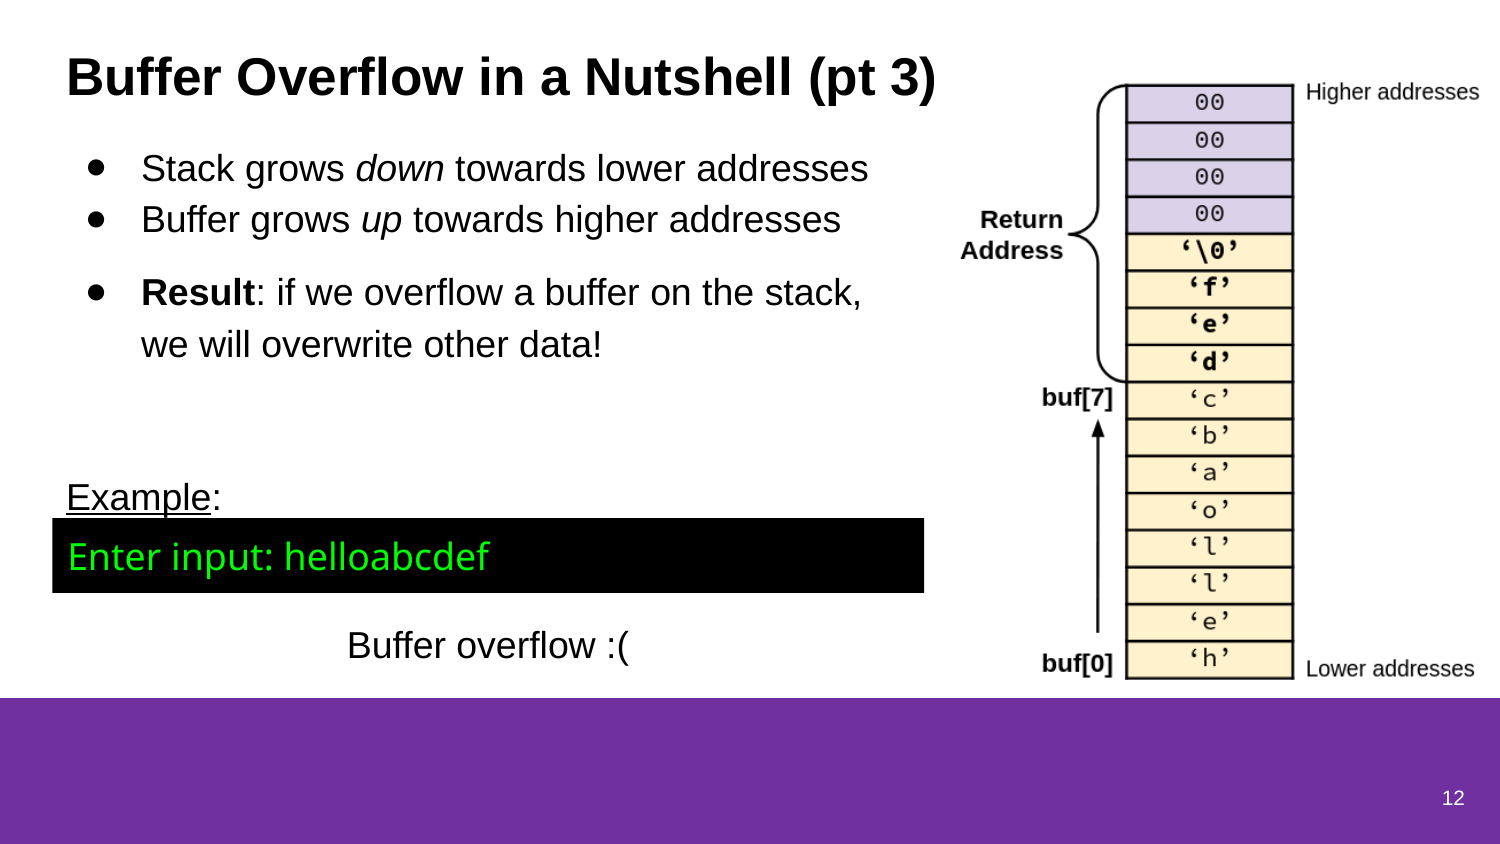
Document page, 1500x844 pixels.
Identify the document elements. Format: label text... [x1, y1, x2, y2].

picture [0, 0, 1500, 698]
text_box Buffer overflow :( [52, 605, 924, 681]
text_box Enter input: helloabcdef [52, 518, 925, 593]
list Stack grows down towards lower addresses Buffer grows up towards higher addresses Result: if we overflow a buffer on the stack, we will overwrite other data! Example: [51, 121, 923, 537]
slide_number 12 [1389, 764, 1480, 830]
title Buffer Overflow in a Nutshell (pt 3) [51, 27, 1449, 122]
